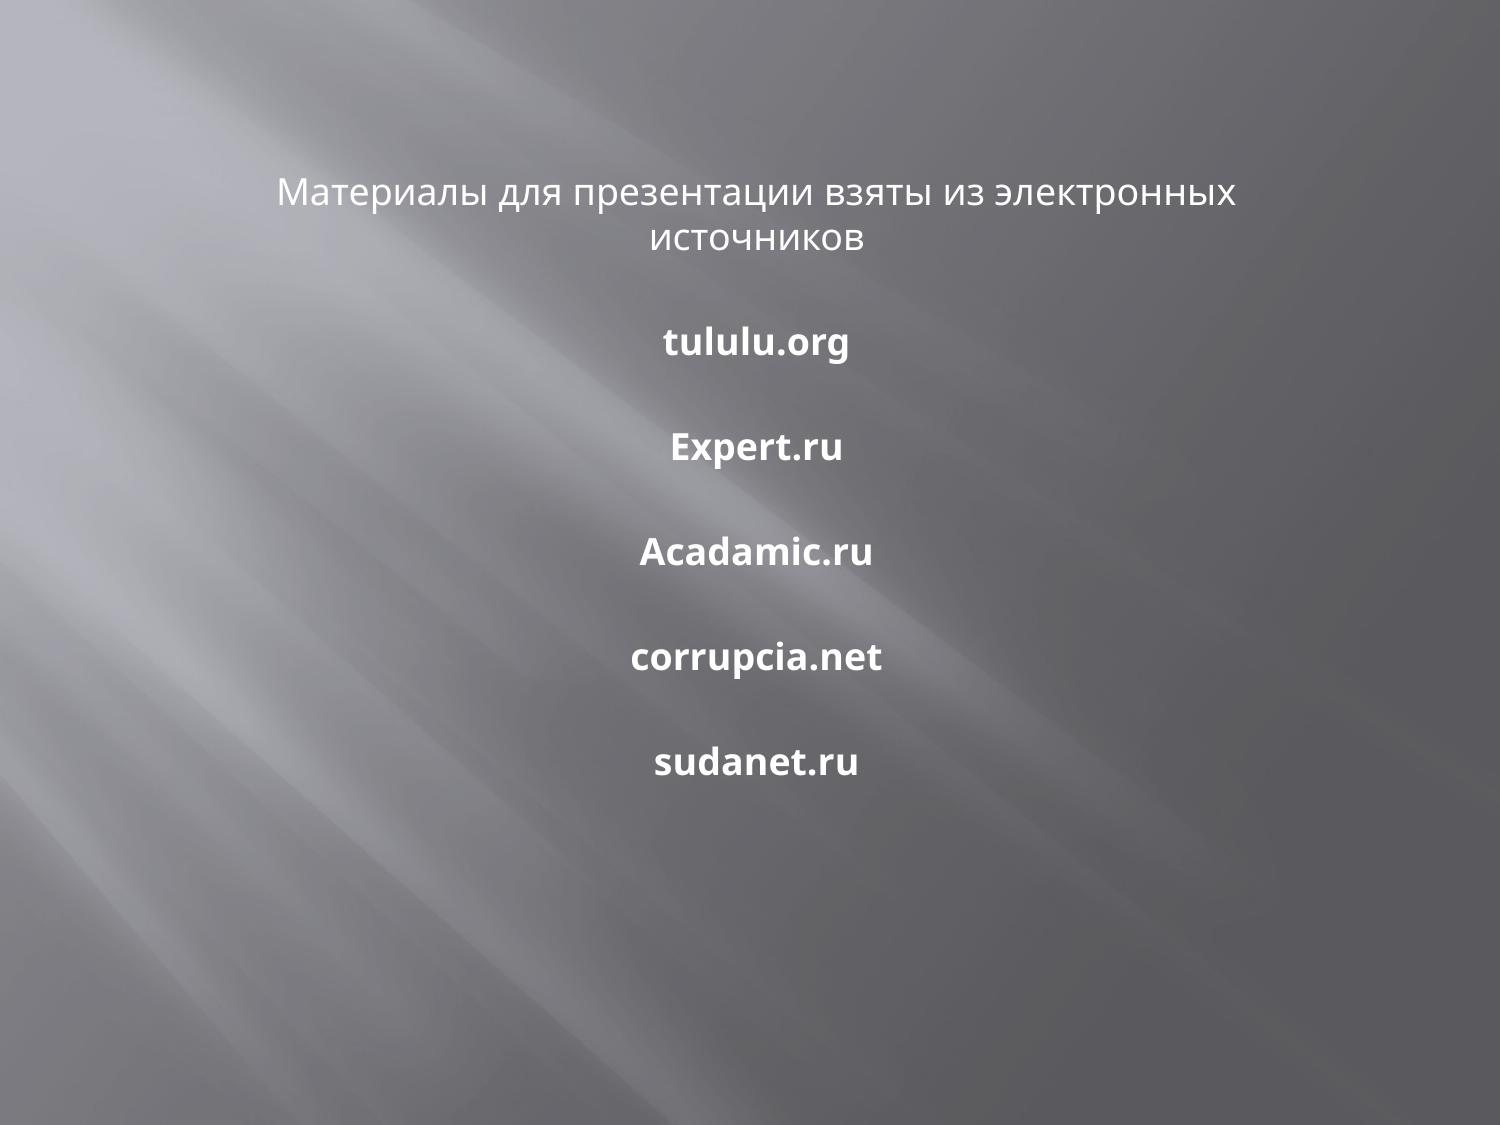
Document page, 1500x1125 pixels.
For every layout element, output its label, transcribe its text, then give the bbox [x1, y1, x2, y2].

list Материалы для презентации взяты из электронных источников tululu.org Expert.ru Acadamic.ru corrupcia.net sudanet.ru [159, 160, 1355, 1017]
